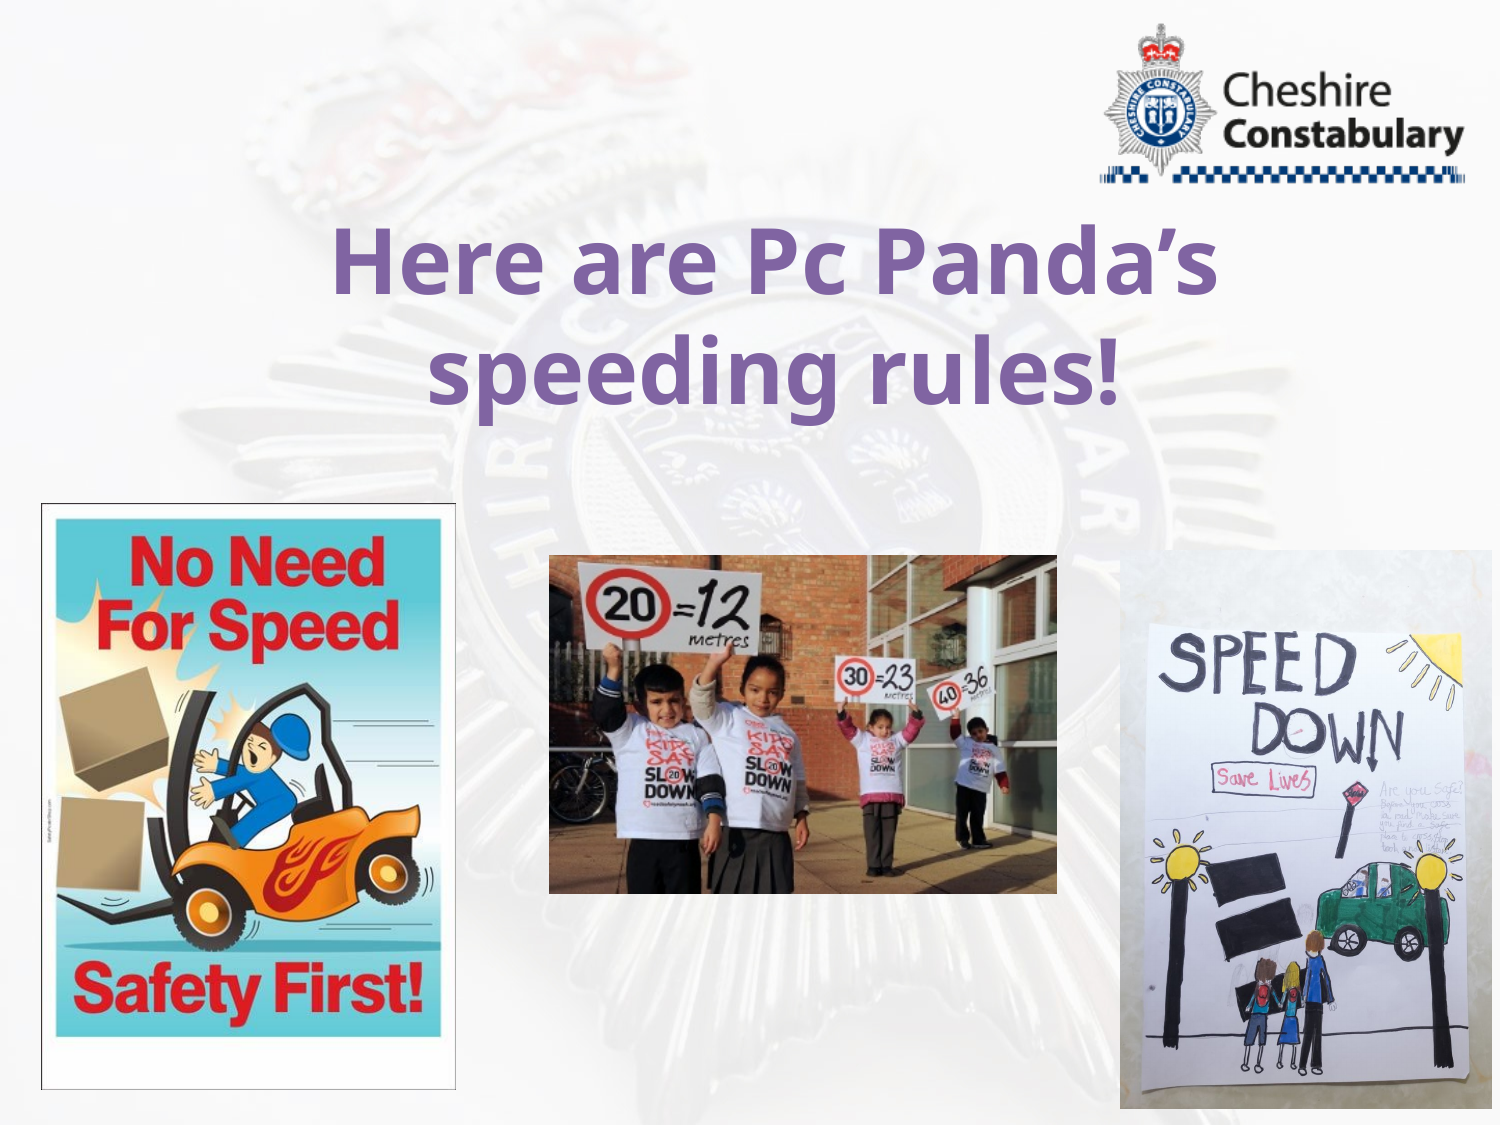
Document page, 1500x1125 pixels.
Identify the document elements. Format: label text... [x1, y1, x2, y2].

picture [0, 0, 1500, 1125]
title Here are Pc Panda’s speeding rules! [137, 195, 1413, 437]
subtitle pDo [462, 637, 1115, 925]
